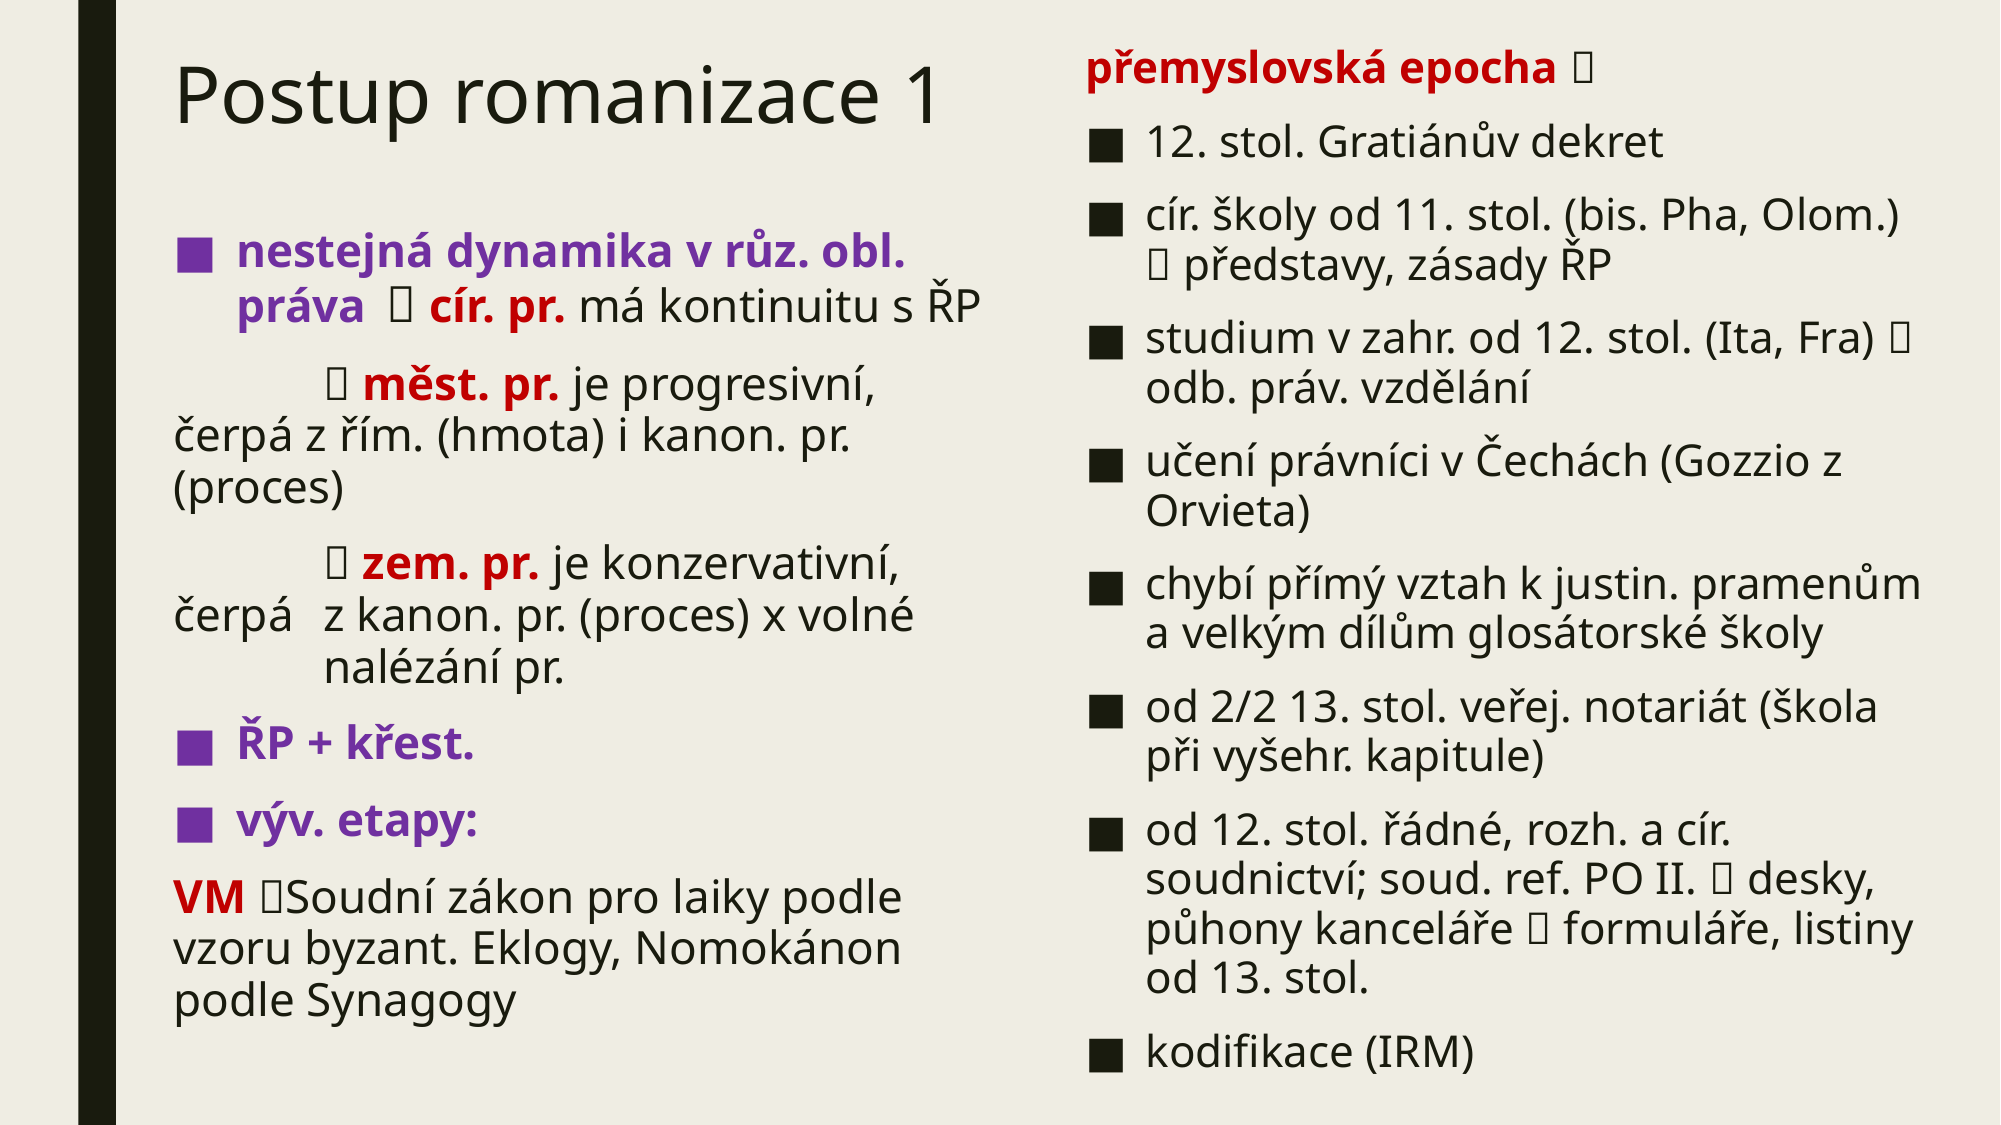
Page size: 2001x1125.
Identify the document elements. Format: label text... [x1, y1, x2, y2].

list přemyslovská epocha  12. stol. Gratiánův dekret cír. školy od 11. stol. (bis. Pha, Olom.)  představy, zásady ŘP studium v zahr. od 12. stol. (Ita, Fra)  odb. práv. vzdělání učení právníci v Čechách (Gozzio z Orvieta) chybí přímý vztah k justin. pramenům a velkým dílům glosátorské školy od 2/2 13. stol. veřej. notariát (škola při vyšehr. kapitule) od 12. stol. řádné, rozh. a cír. soudnictví; soud. ref. PO II.  desky, půhony kanceláře  formuláře, listiny od 13. stol. kodifikace (IRM) [1070, 36, 1954, 1094]
title Postup romanizace 1 [158, 48, 1070, 149]
list nestejná dynamika v růz. obl. práva  cír. pr. má kontinuitu s ŘP  měst. pr. je progresivní, čerpá z řím. (hmota) i kanon. pr. (proces)  zem. pr. je konzervativní, čerpá z kanon. pr. (proces) x volné nalézání pr. ŘP + křest. výv. etapy: VM Soudní zákon pro laiky podle vzoru byzant. Eklogy, Nomokánon podle Synagogy [158, 218, 1012, 1094]
